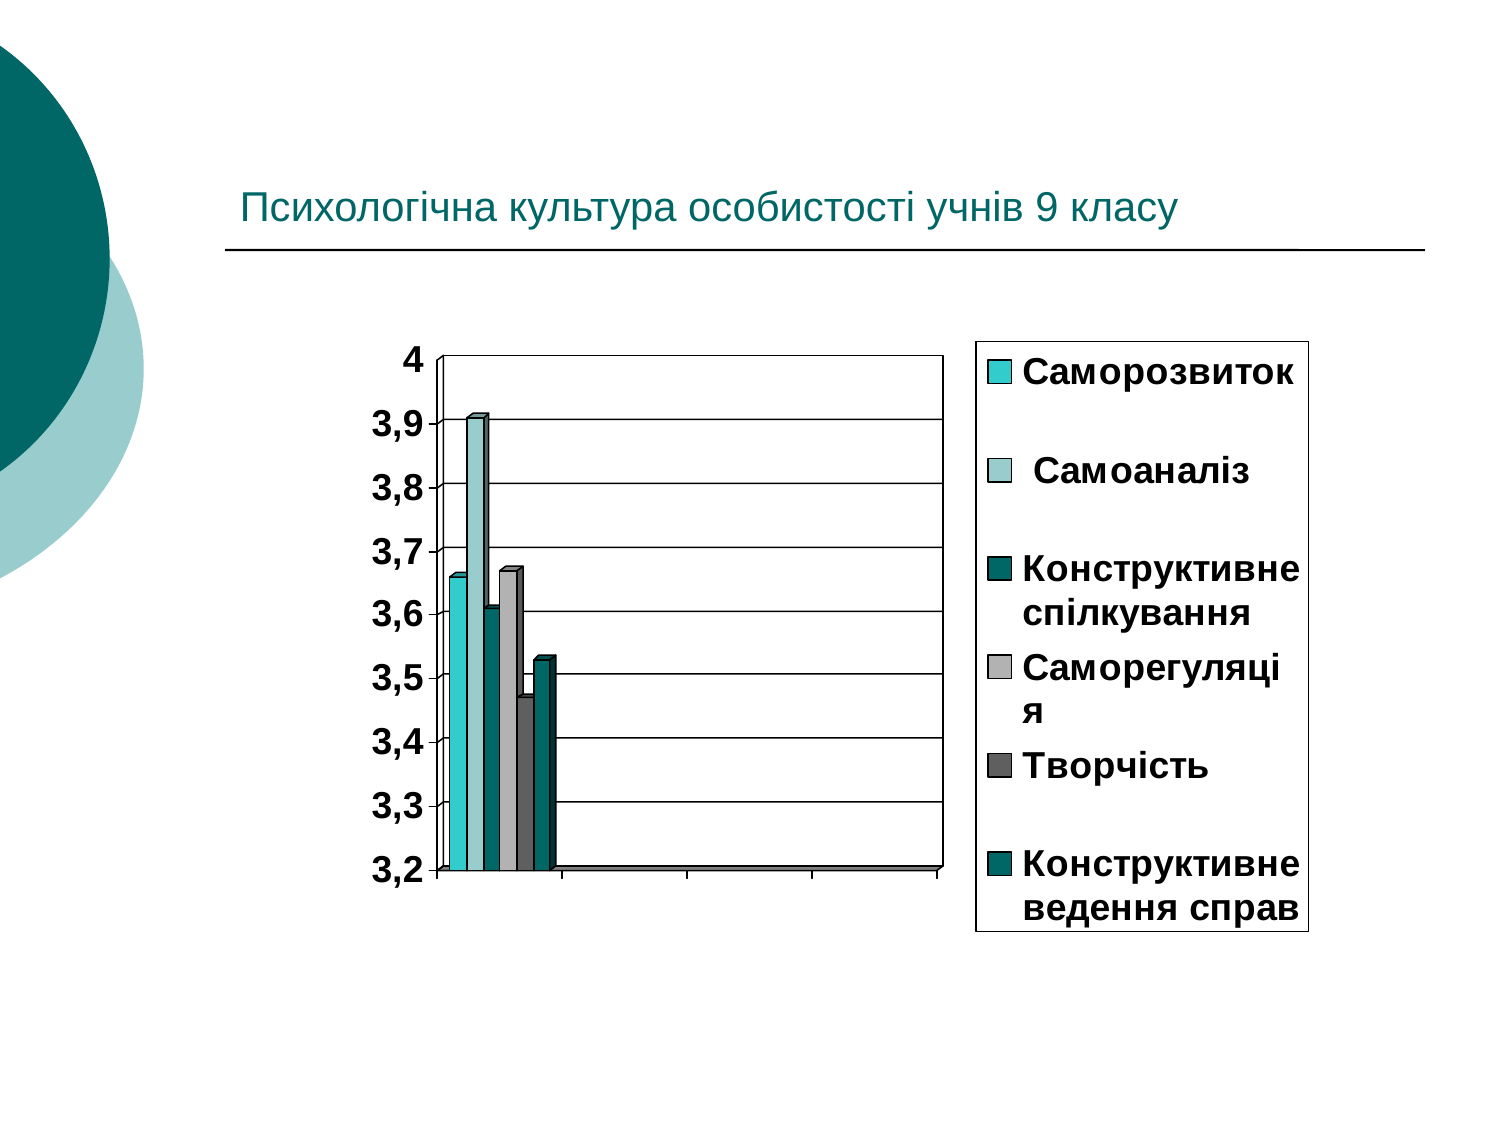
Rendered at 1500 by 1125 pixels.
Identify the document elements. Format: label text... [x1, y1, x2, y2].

title Психологічна культура особистості учнів 9 класу [224, 49, 1425, 238]
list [324, 303, 1325, 971]
